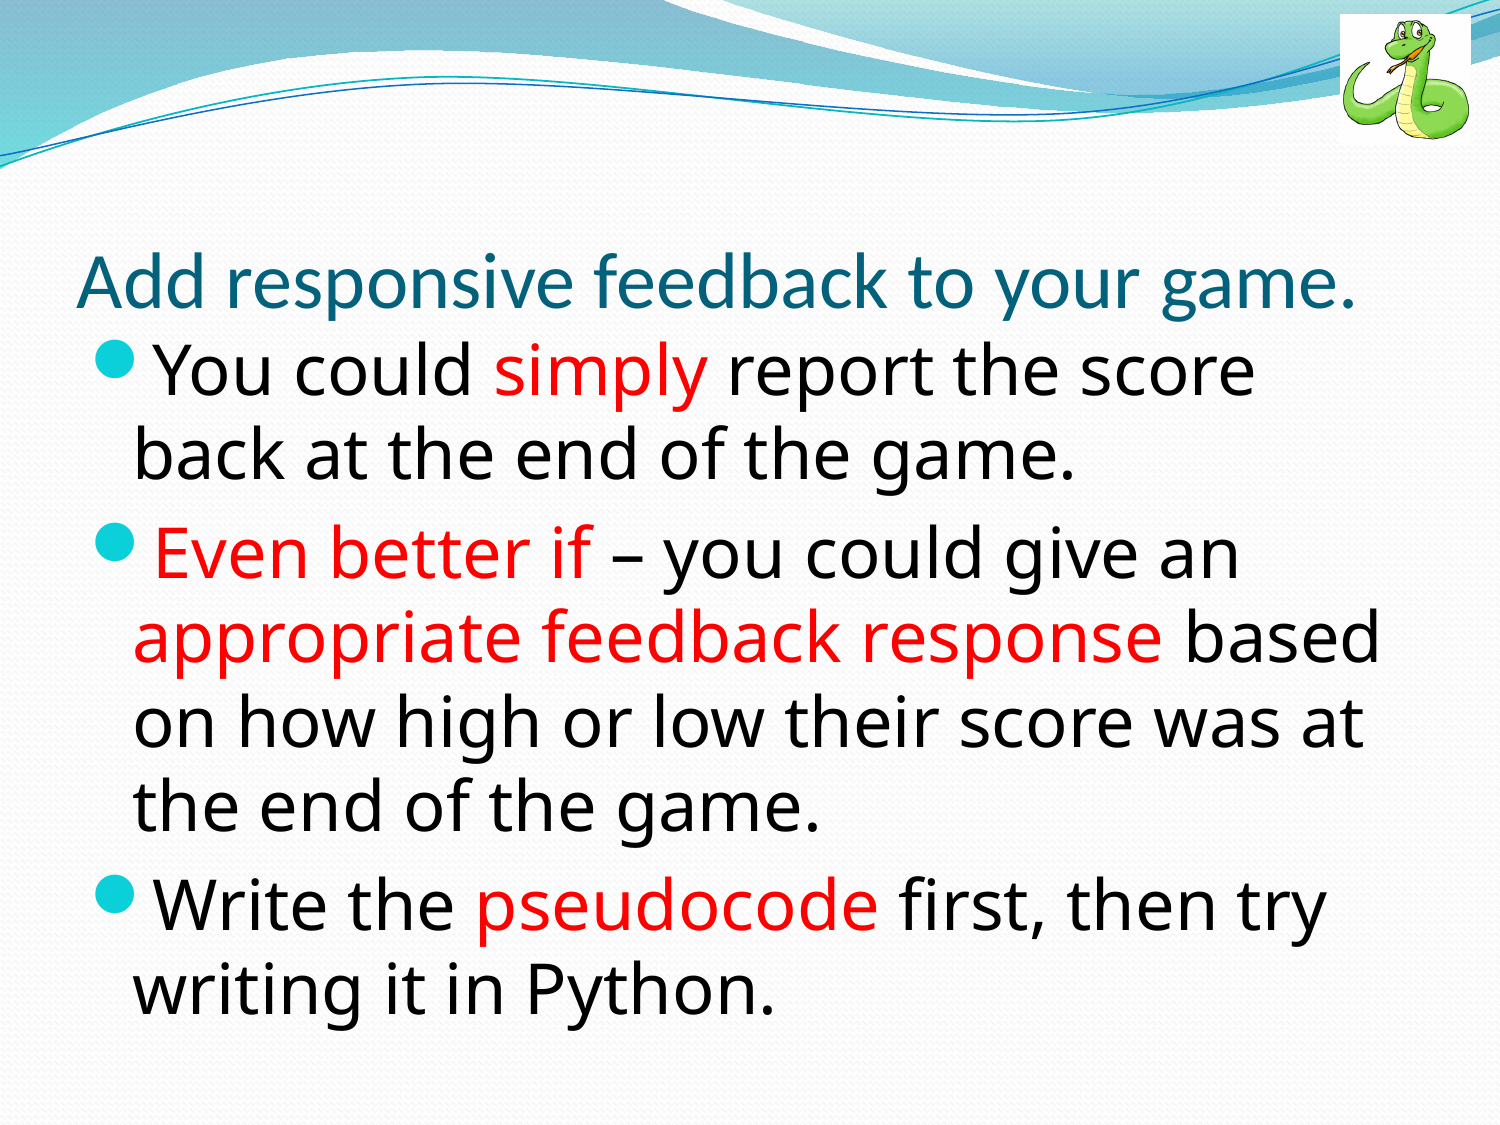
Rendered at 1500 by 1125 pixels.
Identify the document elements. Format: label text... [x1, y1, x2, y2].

list You could simply report the score back at the end of the game. Even better if – you could give an appropriate feedback response based on how high or low their score was at the end of the game. Write the pseudocode first, then try writing it in Python. [75, 317, 1425, 1038]
title Add responsive feedback to your game. [76, 137, 1427, 325]
picture [1340, 14, 1471, 144]
